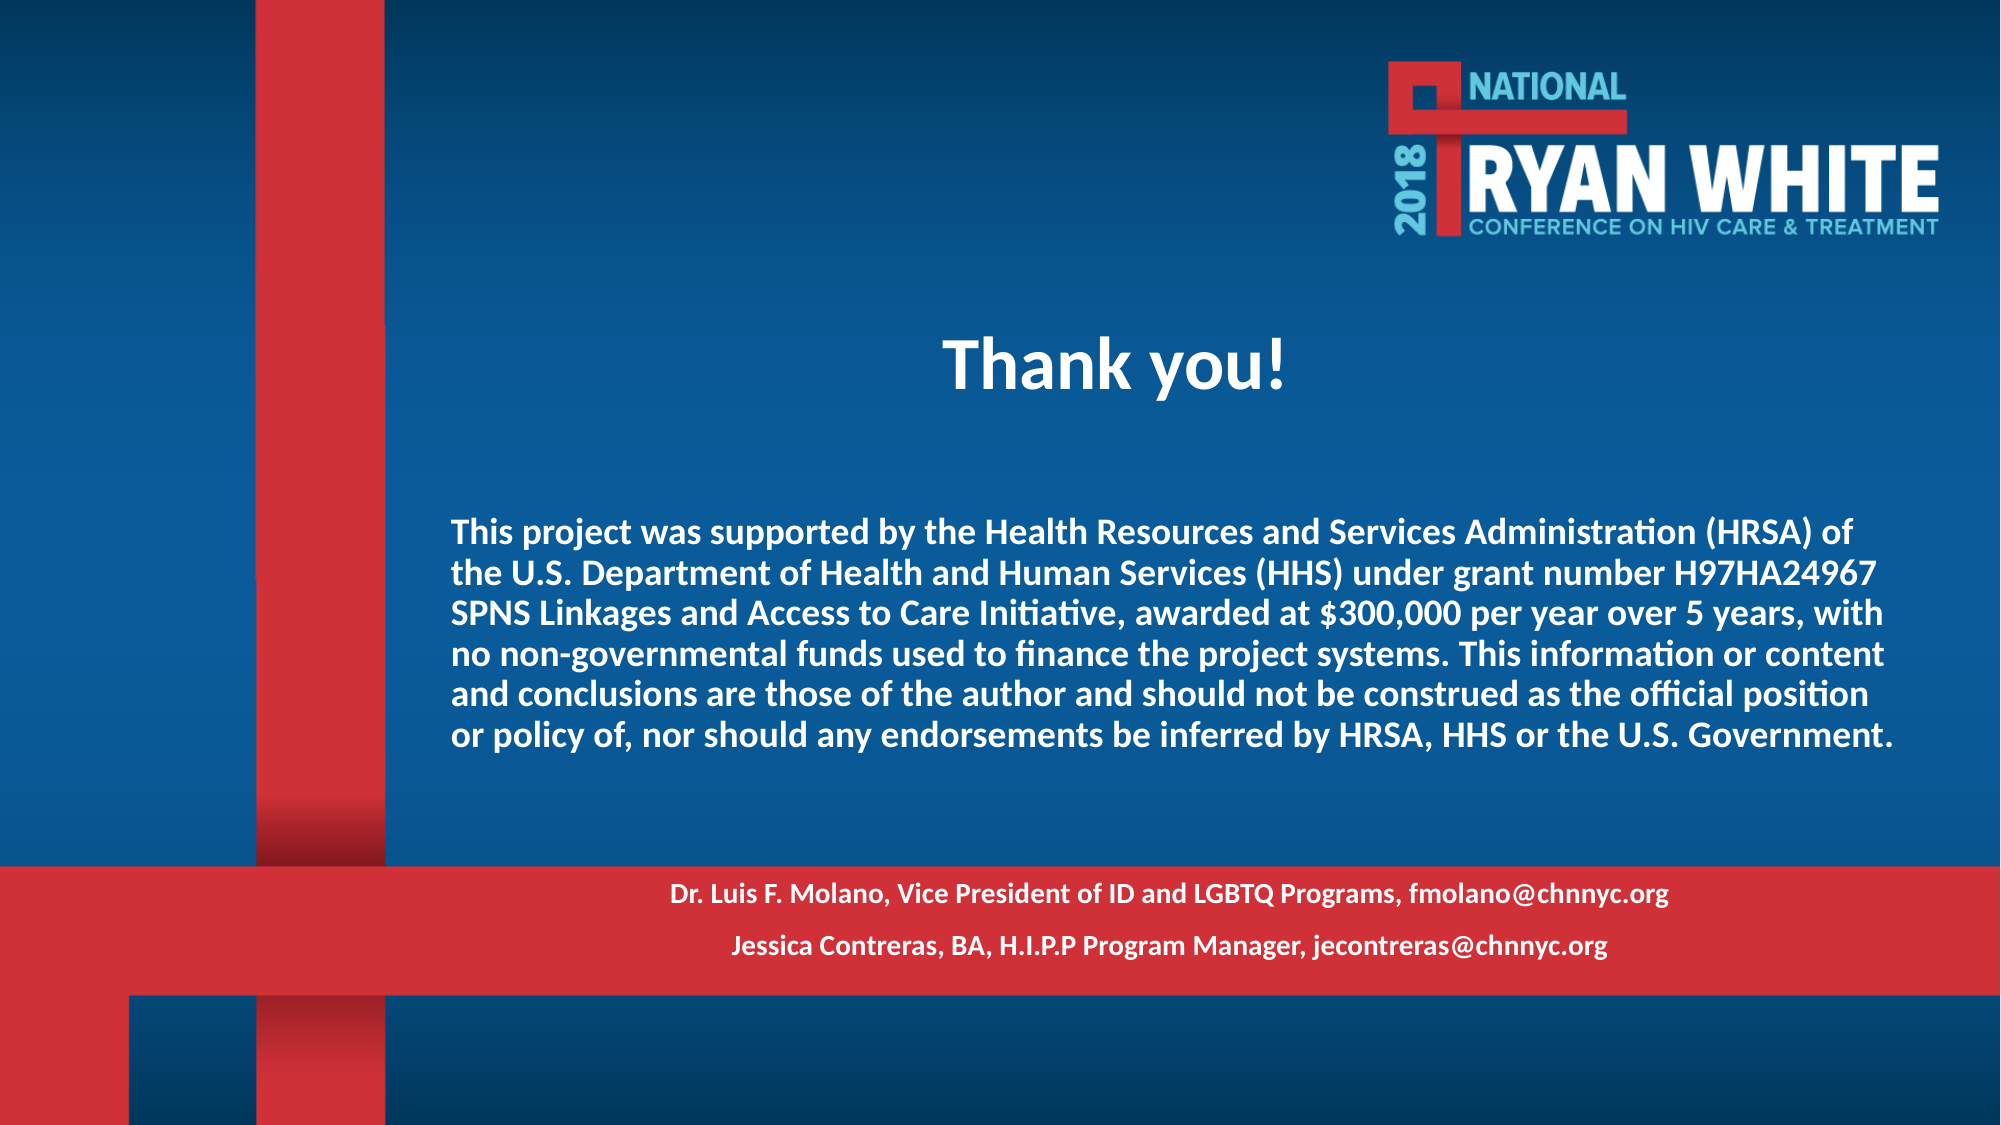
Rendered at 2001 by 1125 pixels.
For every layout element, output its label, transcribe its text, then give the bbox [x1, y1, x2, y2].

list Dr. Luis F. Molano, Vice President of ID and LGBTQ Programs, fmolano@chnnyc.org Jessica Contreras, BA, H.I.P.P Program Manager, jecontreras@chnnyc.org [426, 870, 1914, 1033]
text_box Thank you! [777, 317, 1451, 435]
picture [0, 0, 2001, 1125]
title This project was supported by the Health Resources and Services Administration (HRSA) of the U.S. Department of Health and Human Services (HHS) under grant number H97HA24967 SPNS Linkages and Access to Care Initiative, awarded at $300,000 per year over 5 years, with no non-governmental funds used to finance the project systems. This information or content and conclusions are those of the author and should not be construed as the official position or policy of, nor should any endorsements be inferred by HRSA, HHS or the U.S. Government. [435, 526, 1922, 663]
